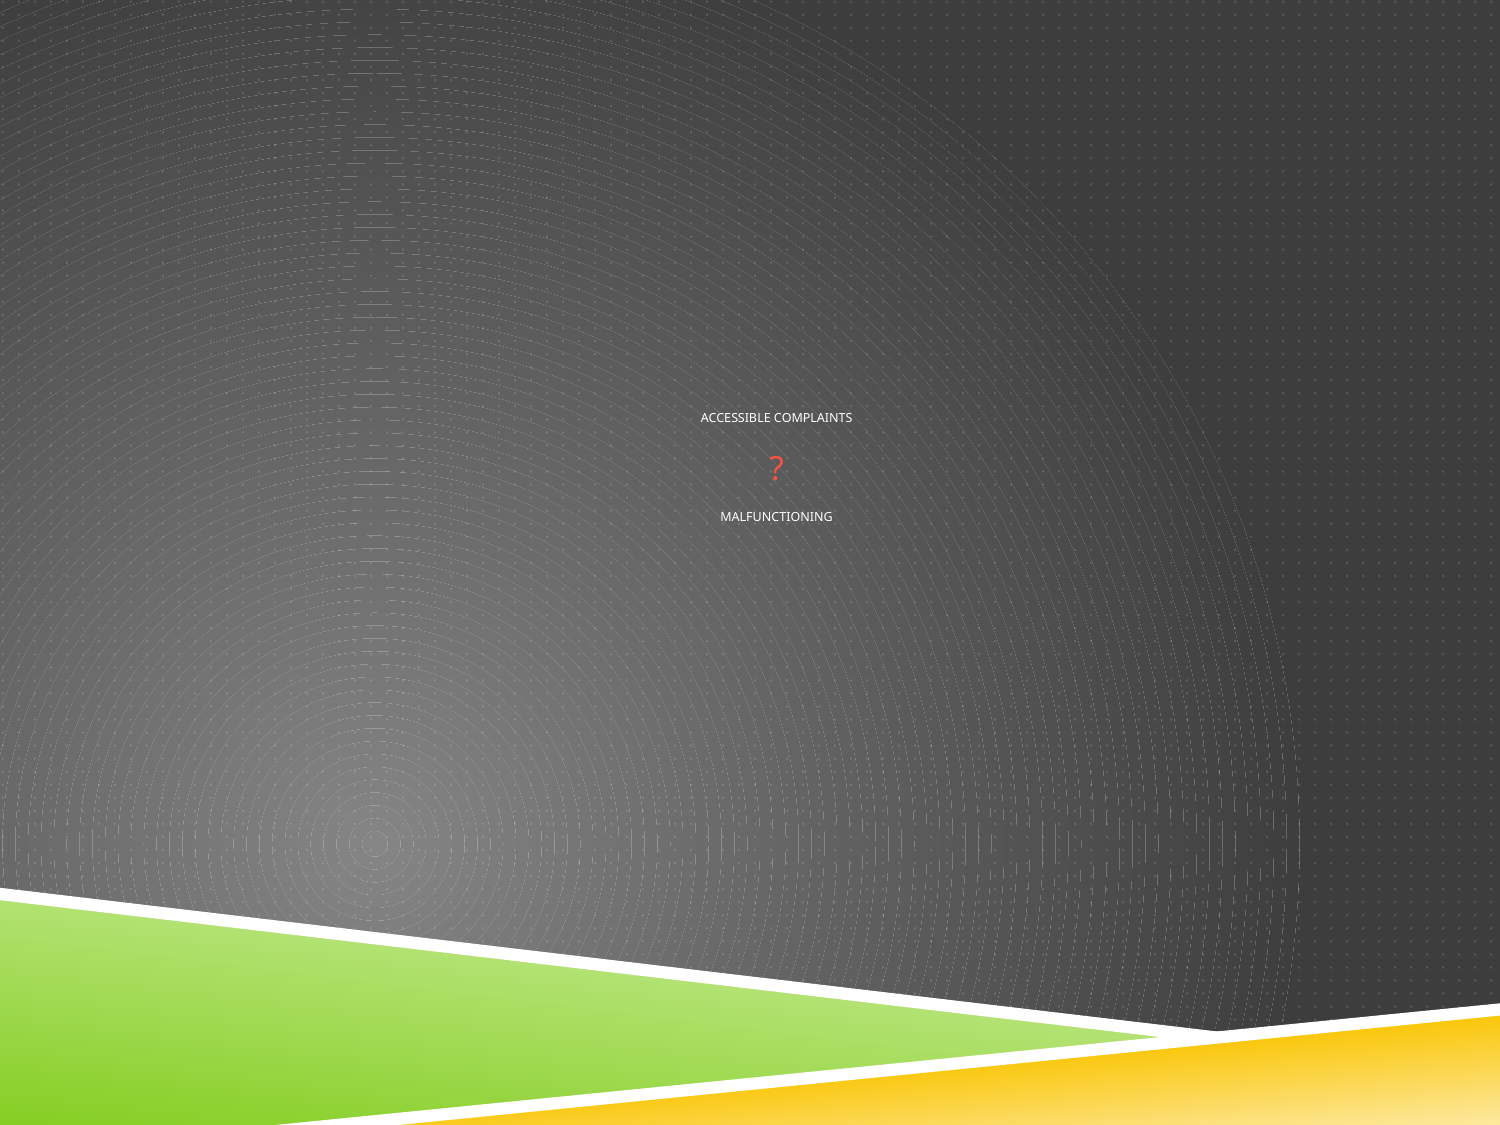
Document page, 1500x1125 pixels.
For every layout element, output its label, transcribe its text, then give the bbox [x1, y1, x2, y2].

title Accessible complaints ? Malfunctioning [101, 402, 1452, 532]
